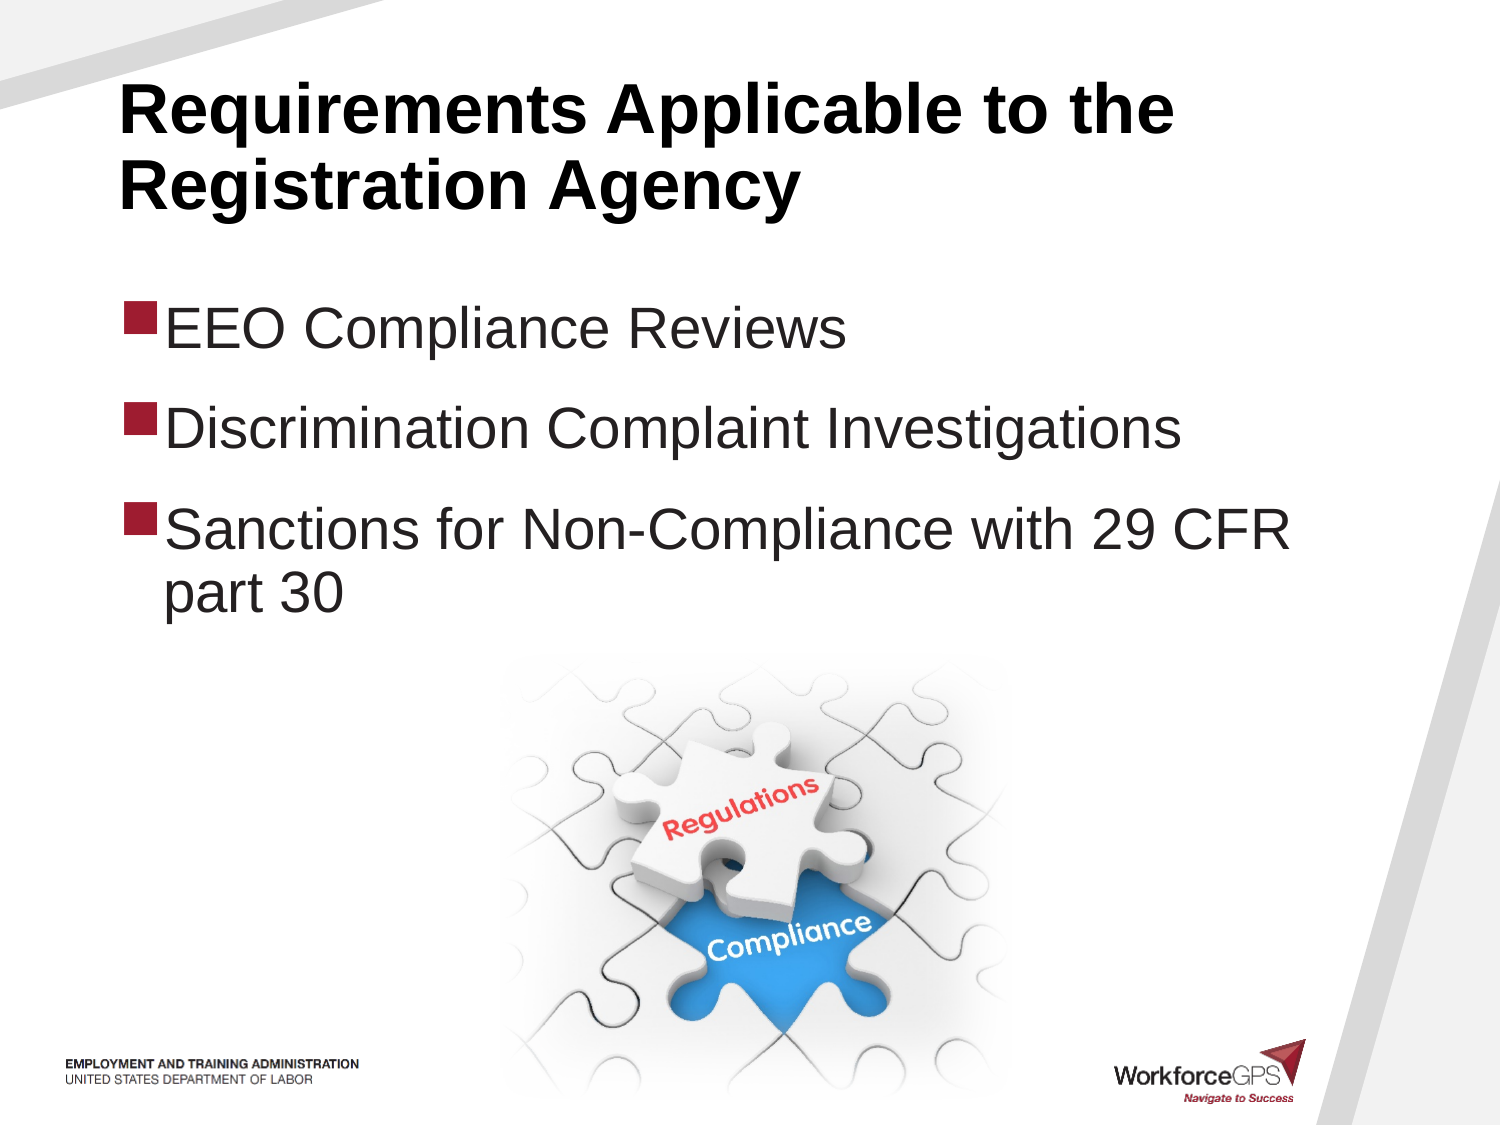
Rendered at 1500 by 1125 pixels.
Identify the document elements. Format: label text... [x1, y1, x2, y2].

title Requirements Applicable to the Registration Agency [103, 59, 1409, 233]
picture [1112, 1038, 1308, 1105]
picture [59, 1053, 370, 1092]
picture [498, 651, 1013, 1102]
list EEO Compliance Reviews Discrimination Complaint Investigations Sanctions for Non-Compliance with 29 CFR part 30 [103, 290, 1409, 1014]
